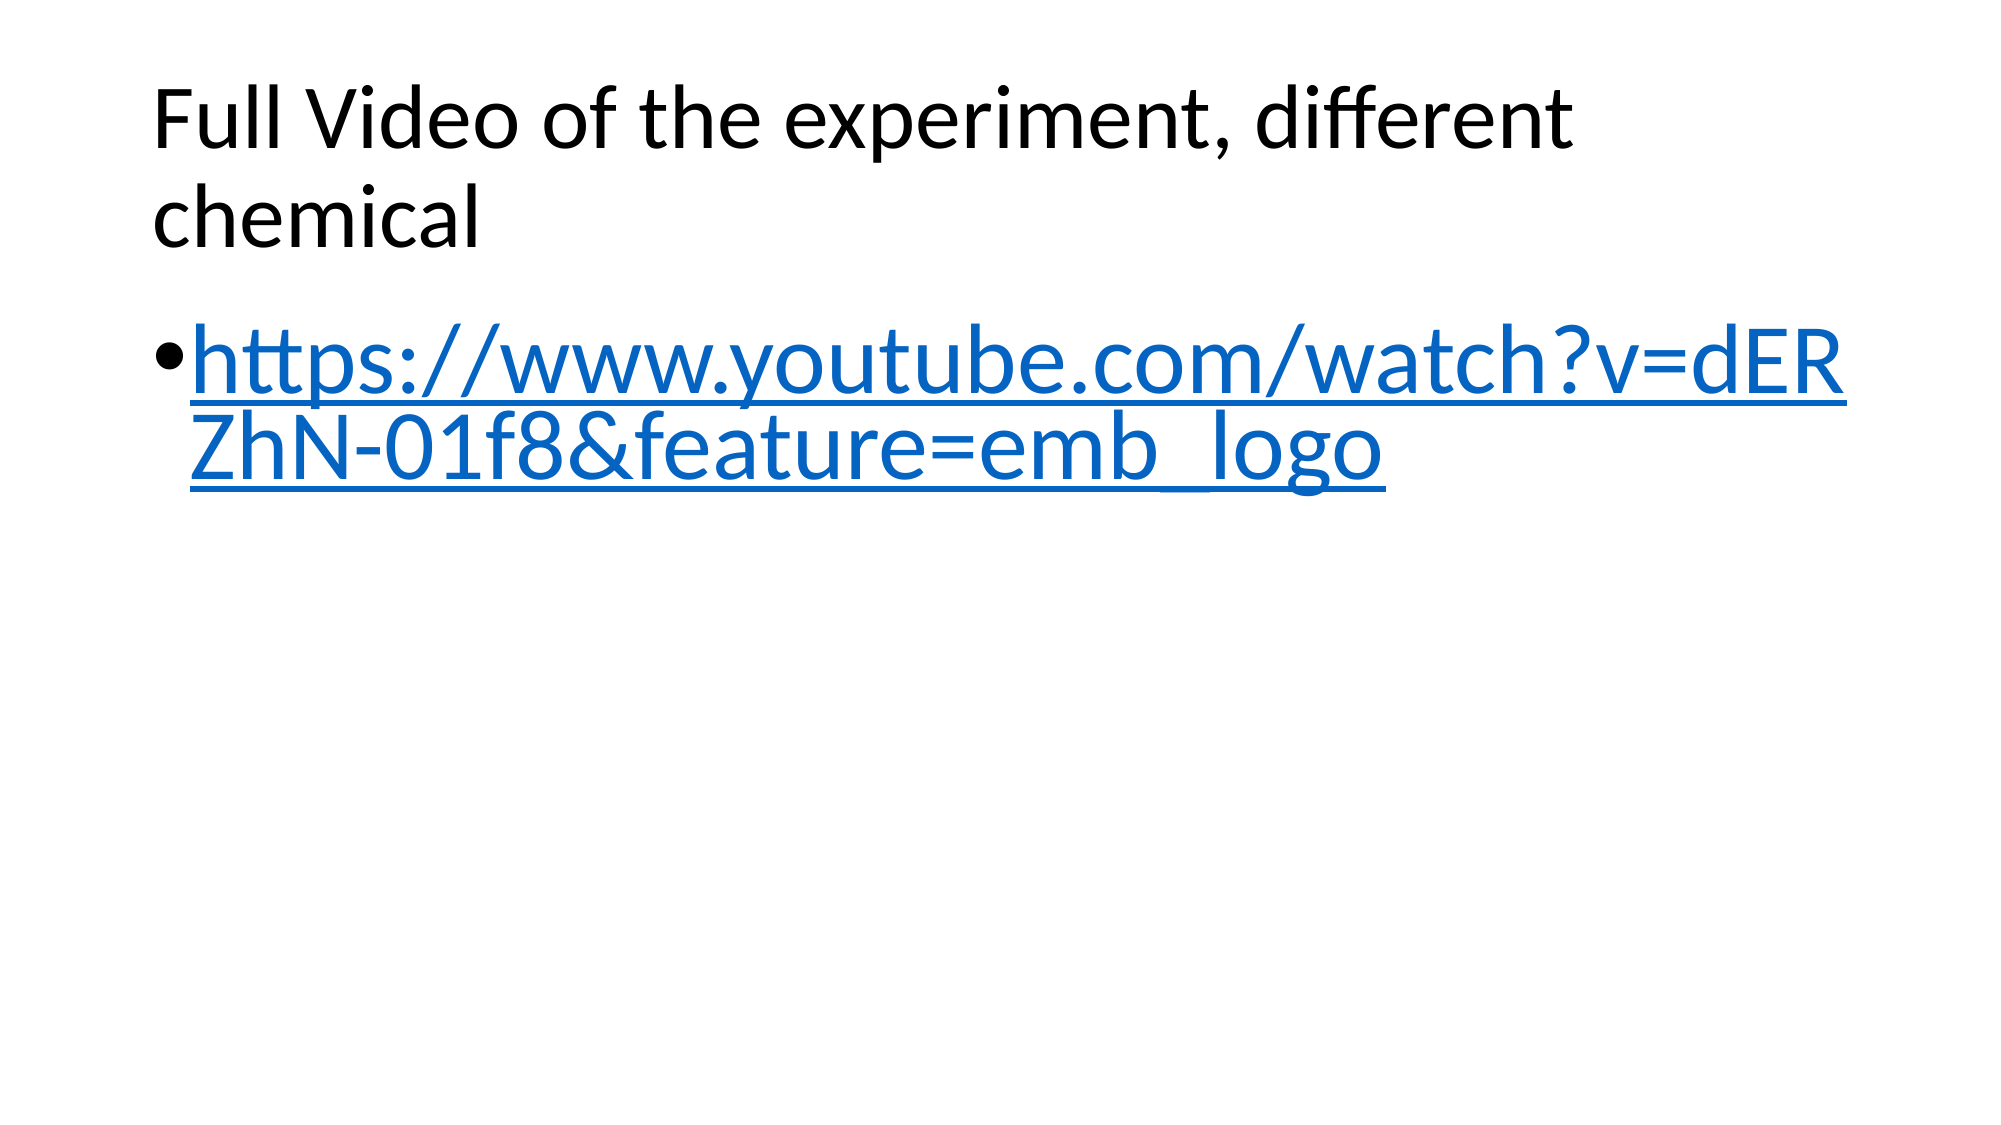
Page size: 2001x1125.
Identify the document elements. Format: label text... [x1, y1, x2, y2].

title Full Video of the experiment, different chemical [137, 59, 1863, 278]
list https://www.youtube.com/watch?v=dERZhN-01f8&feature=emb_logo [137, 299, 1863, 1014]
